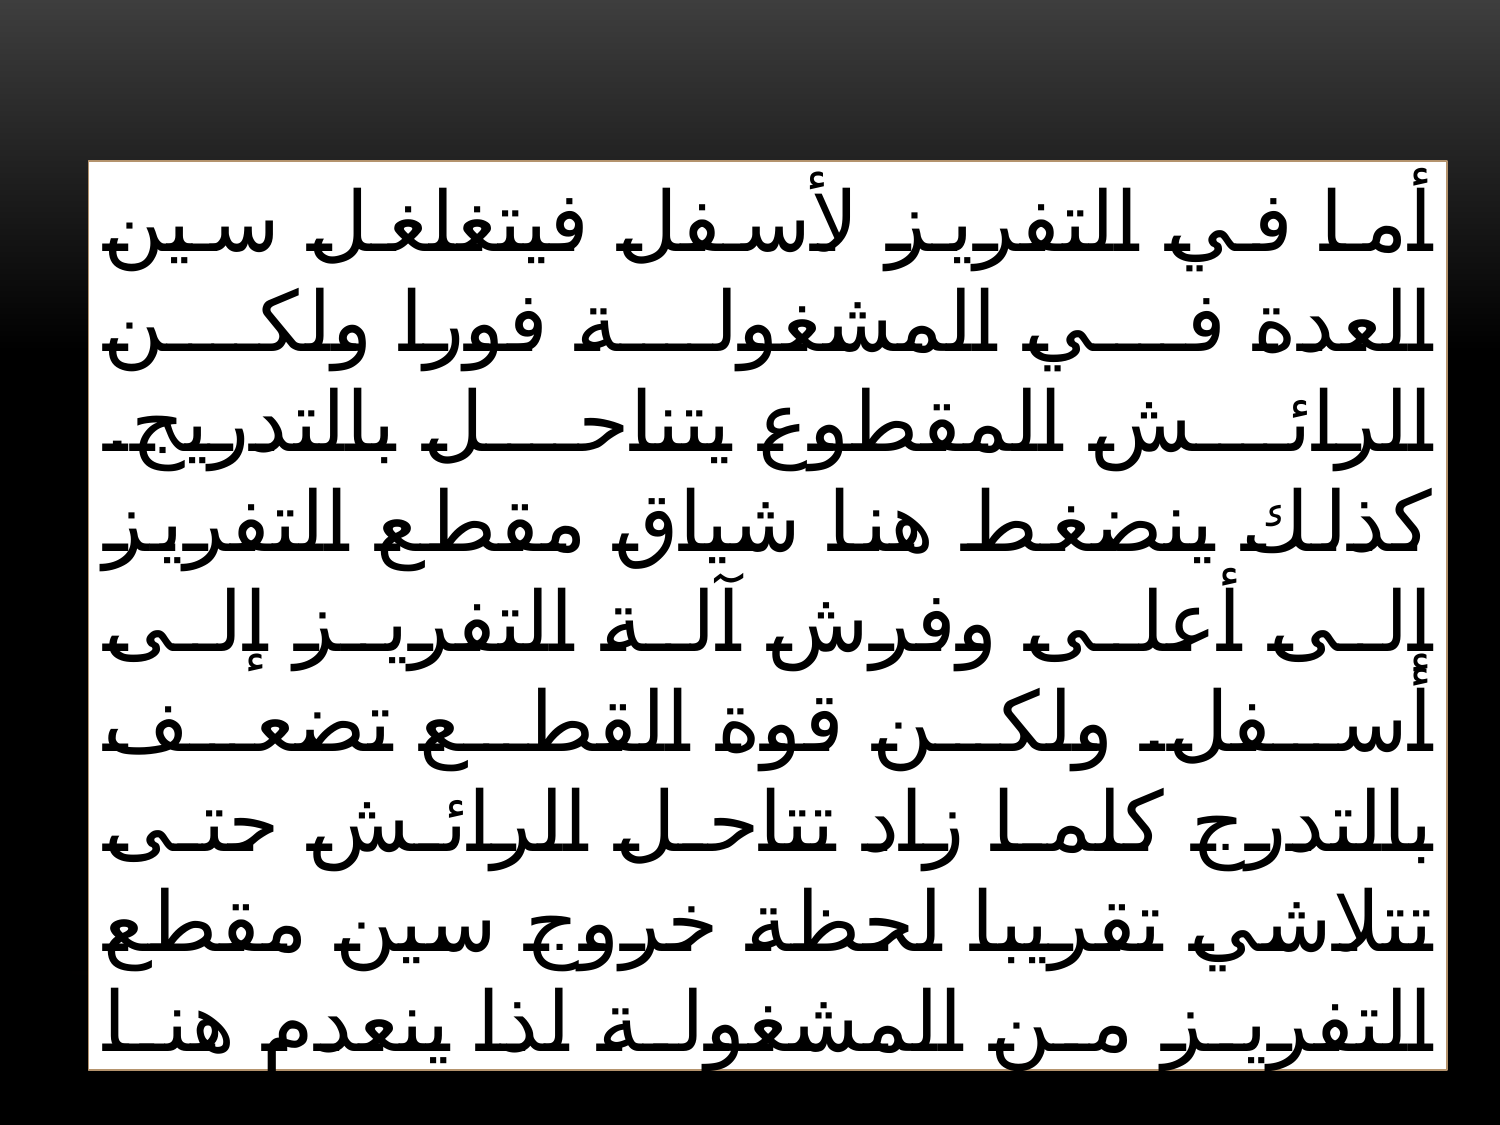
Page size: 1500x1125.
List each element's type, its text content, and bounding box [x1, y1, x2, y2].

text_box أما في التفريز لأسفل فيتغلغل سين العدة في المشغولة فورا ولكن الرائش المقطوع يتناحل بالتدريج. كذلك ينضغط هنا شياق مقطع التفريز إلى أعلى وفرش آلة التفريز إلى أسفل. ولكن قوة القطع تضعف بالتدرج كلما زاد تتاحل الرائش حتى تتلاشي تقريبا لحظة خروج سین مقطع التفريز من المشغولة لذا ينعدم هنا النبض العكسي للشياق والفرش مما يعطي سطوحا أنعم مما في التفريز الصاعد [88, 160, 1448, 1071]
picture [0, 0, 1500, 1125]
